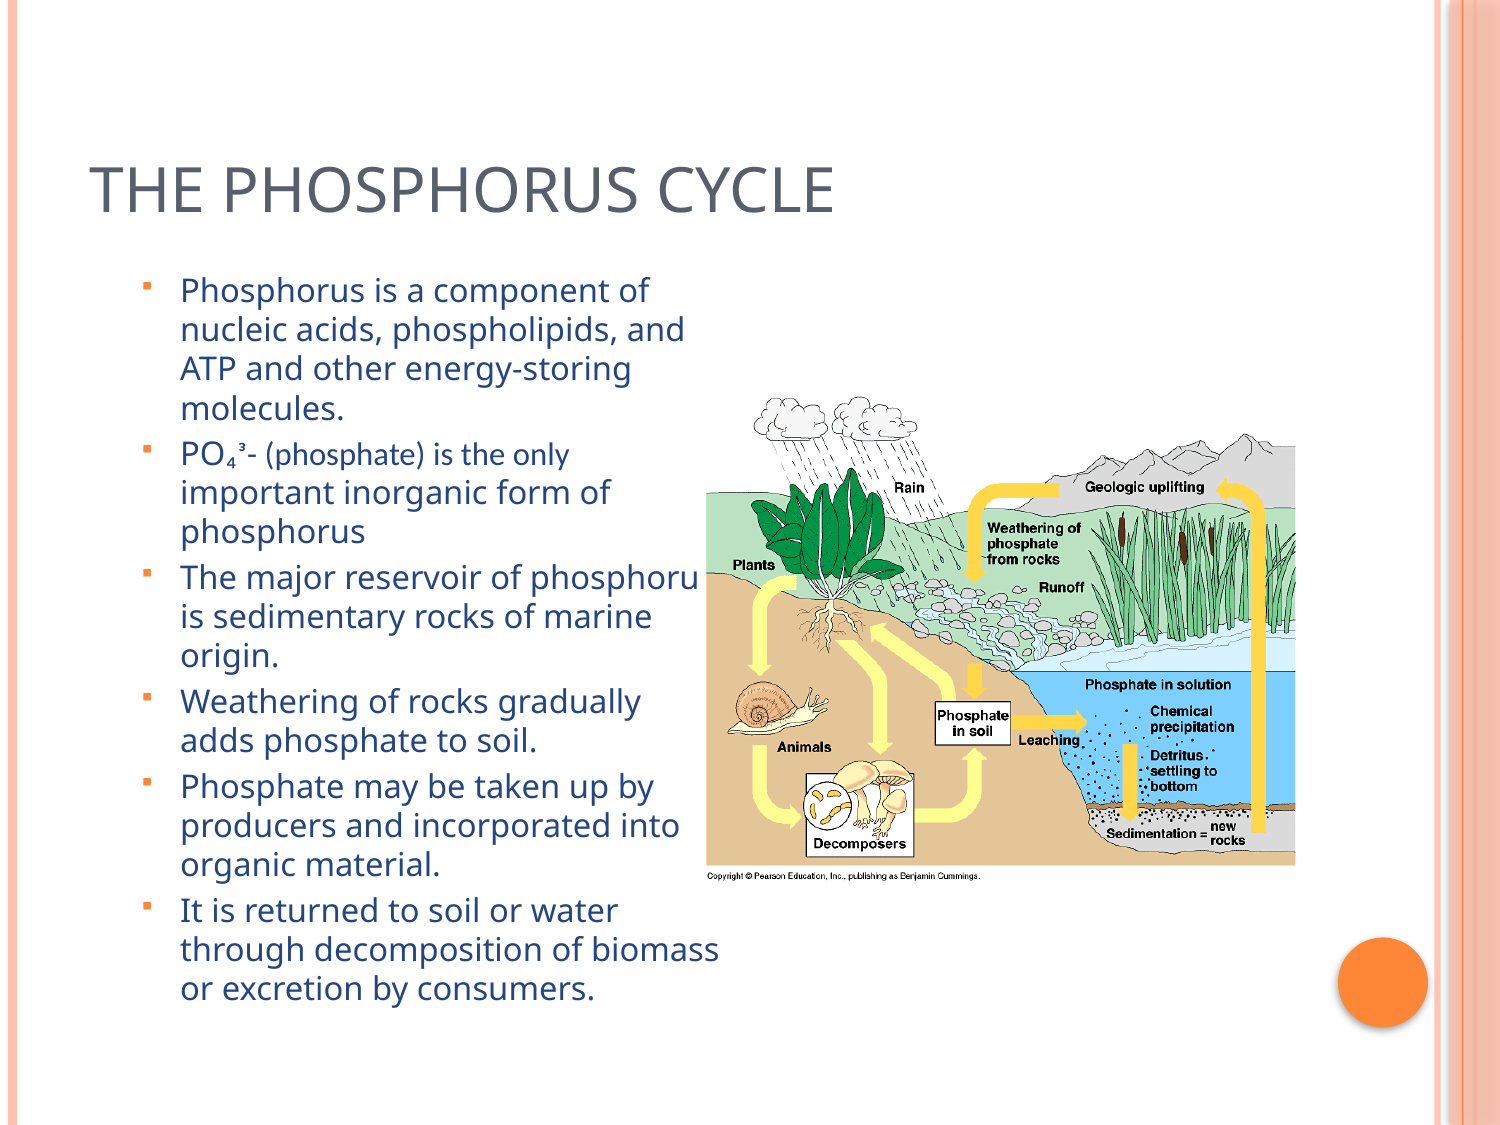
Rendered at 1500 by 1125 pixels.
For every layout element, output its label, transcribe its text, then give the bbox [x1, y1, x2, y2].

list Phosphorus is a component of nucleic acids, phospholipids, and ATP and other energy-storing molecules. PO₄ᵌ- (phosphate) is the only important inorganic form of phosphorus The major reservoir of phosphorus is sedimentary rocks of marine origin. Weathering of rocks gradually adds phosphate to soil. Phosphate may be taken up by producers and incorporated into organic material. It is returned to soil or water through decomposition of biomass or excretion by consumers. [75, 262, 738, 1075]
title The Phosphorus Cycle [75, 45, 1300, 233]
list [699, 389, 1301, 886]
